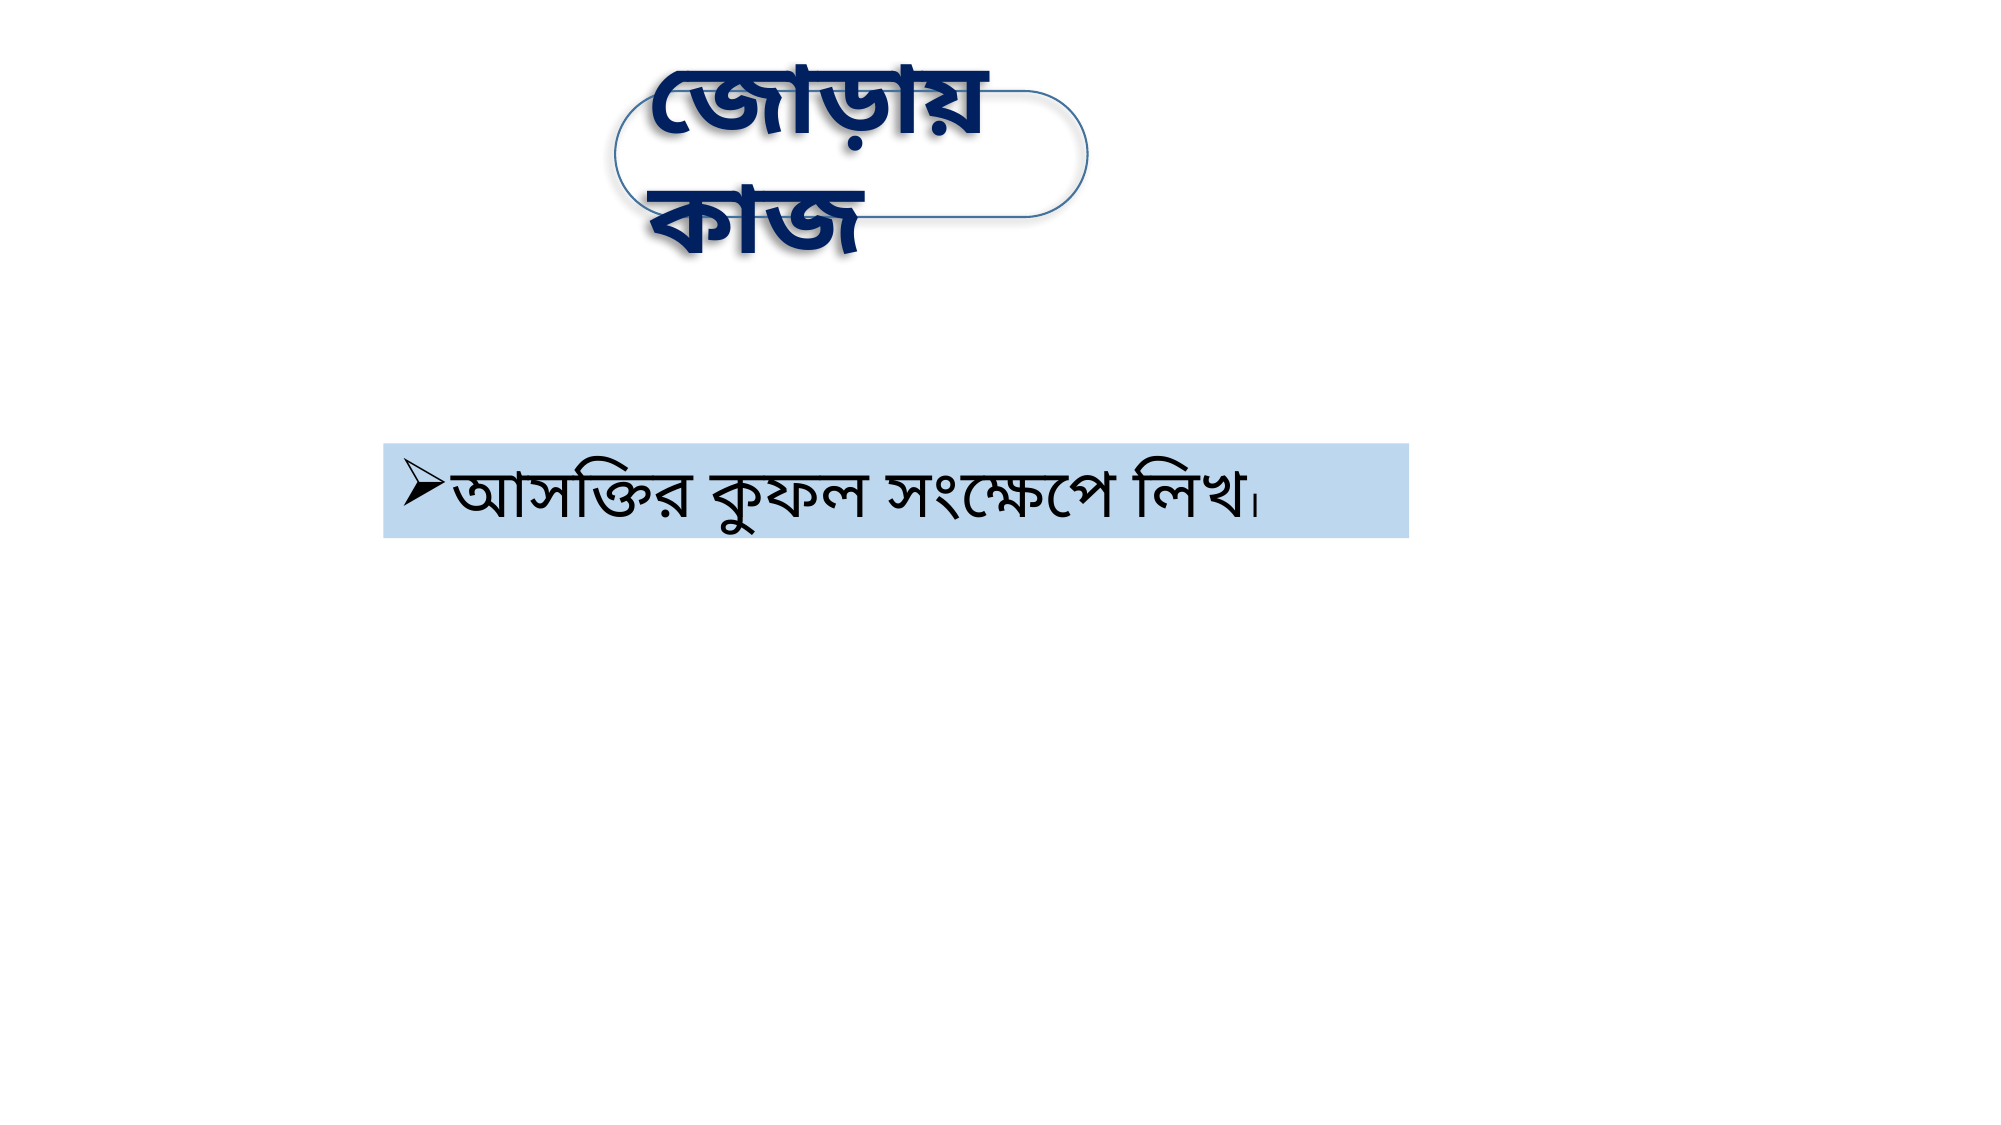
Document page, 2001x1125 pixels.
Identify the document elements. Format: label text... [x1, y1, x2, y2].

text_box আসক্তির কুফল সংক্ষেপে লিখ। [383, 443, 1410, 539]
text_box জোড়ায় কাজ [614, 89, 1089, 219]
